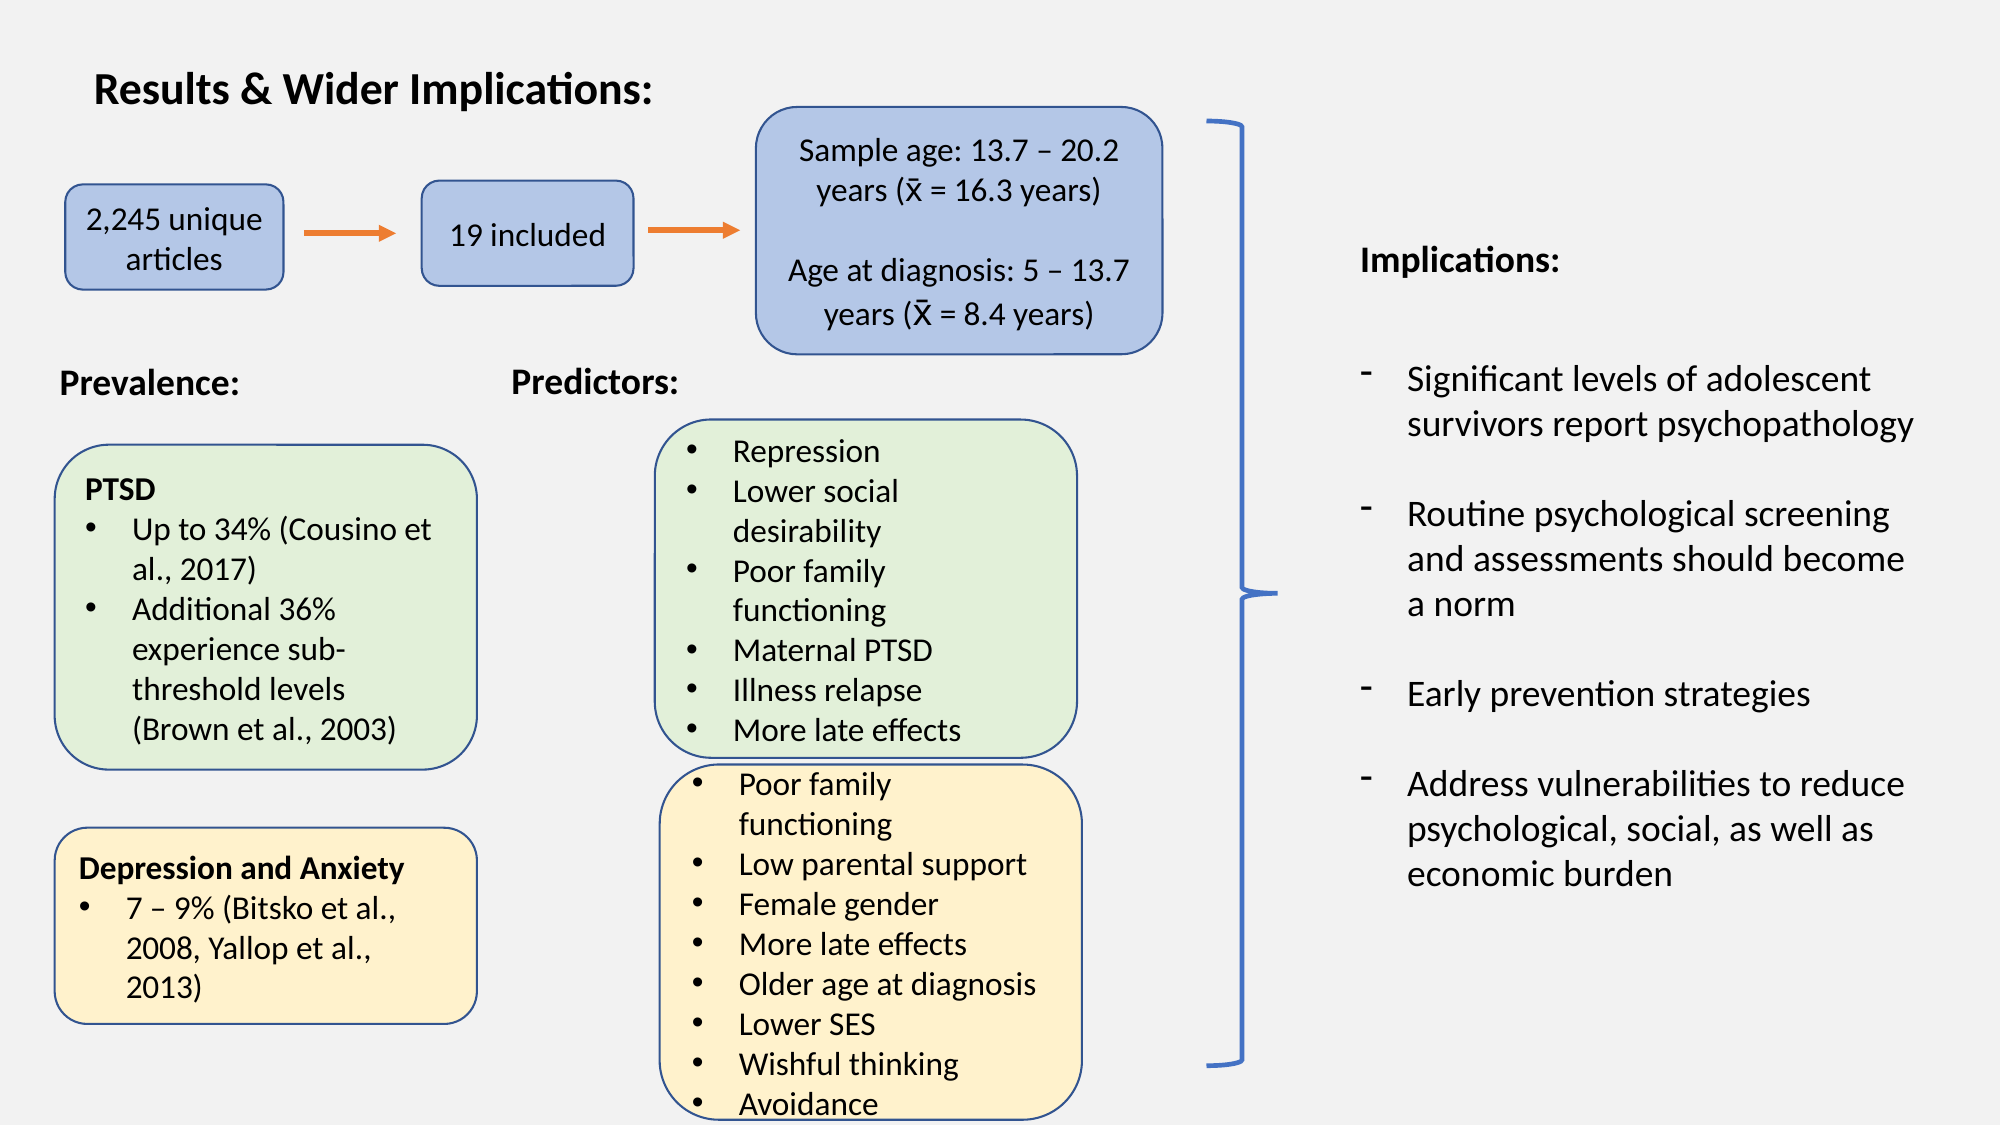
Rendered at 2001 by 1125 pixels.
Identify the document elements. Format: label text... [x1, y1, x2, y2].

text_box Repression Lower social desirability Poor family functioning Maternal PTSD Illness relapse More late effects [653, 418, 1079, 759]
text_box Predictors: [496, 349, 1015, 410]
text_box 19 included [420, 179, 635, 287]
text_box Implications: [1345, 227, 1864, 287]
text_box Prevalence: [44, 350, 563, 411]
text_box Poor family functioning Low parental support Female gender More late effects Older age at diagnosis Lower SES Wishful thinking Avoidance [658, 763, 1083, 1121]
text_box [1206, 120, 1278, 1067]
text_box Significant levels of adolescent survivors report psychopathology Routine psychological screening and assessments should become a norm Early prevention strategies Address vulnerabilities to reduce psychological, social, as well as economic burden [1345, 346, 1935, 902]
text_box Depression and Anxiety 7 – 9% (Bitsko et al., 2008, Yallop et al., 2013) [53, 826, 478, 1025]
text_box 2,245 unique articles [64, 183, 285, 291]
text_box PTSD Up to 34% (Cousino et al., 2017) Additional 36% experience sub-threshold levels (Brown et al., 2003) [53, 443, 478, 771]
text_box Results & Wider Implications: [79, 51, 960, 122]
text_box Sample age: 13.7 – 20.2 years (x̄ = 16.3 years) Age at diagnosis: 5 – 13.7 years (x̄ = 8.4 years) [754, 105, 1164, 356]
